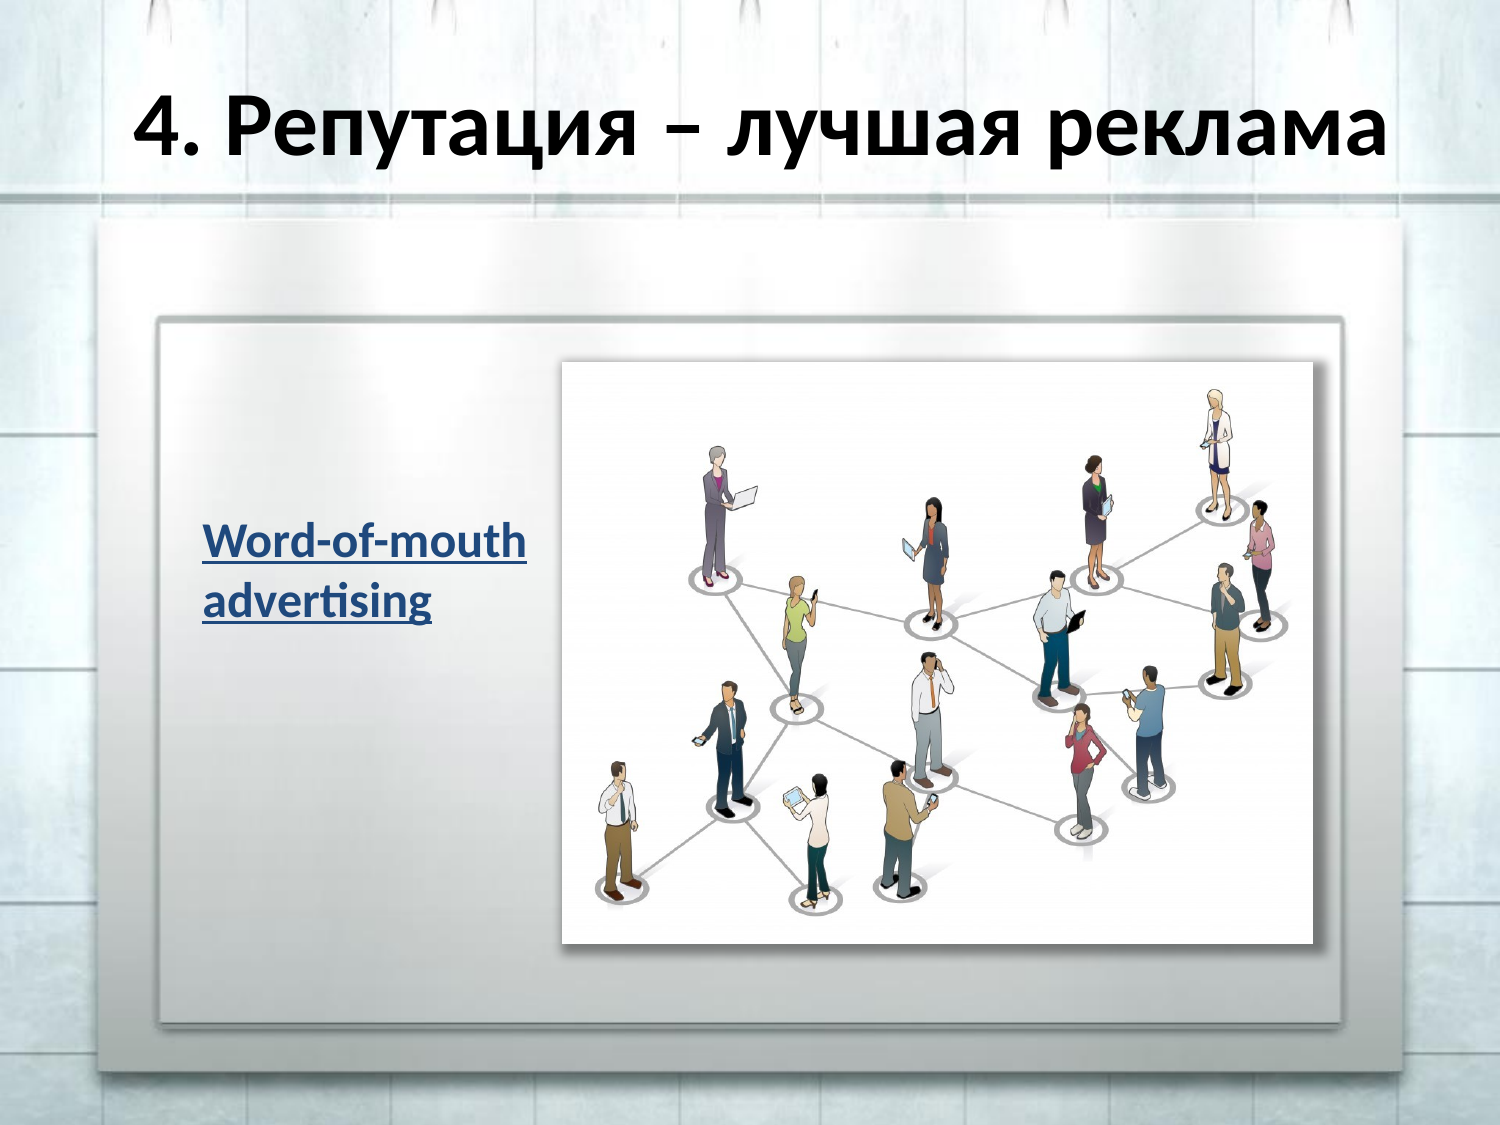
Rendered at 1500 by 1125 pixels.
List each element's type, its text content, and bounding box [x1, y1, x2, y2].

text_box Word-of-mouth advertising [187, 499, 557, 635]
title 4. Репутация – лучшая реклама [87, 24, 1438, 213]
picture [0, 0, 1500, 1125]
